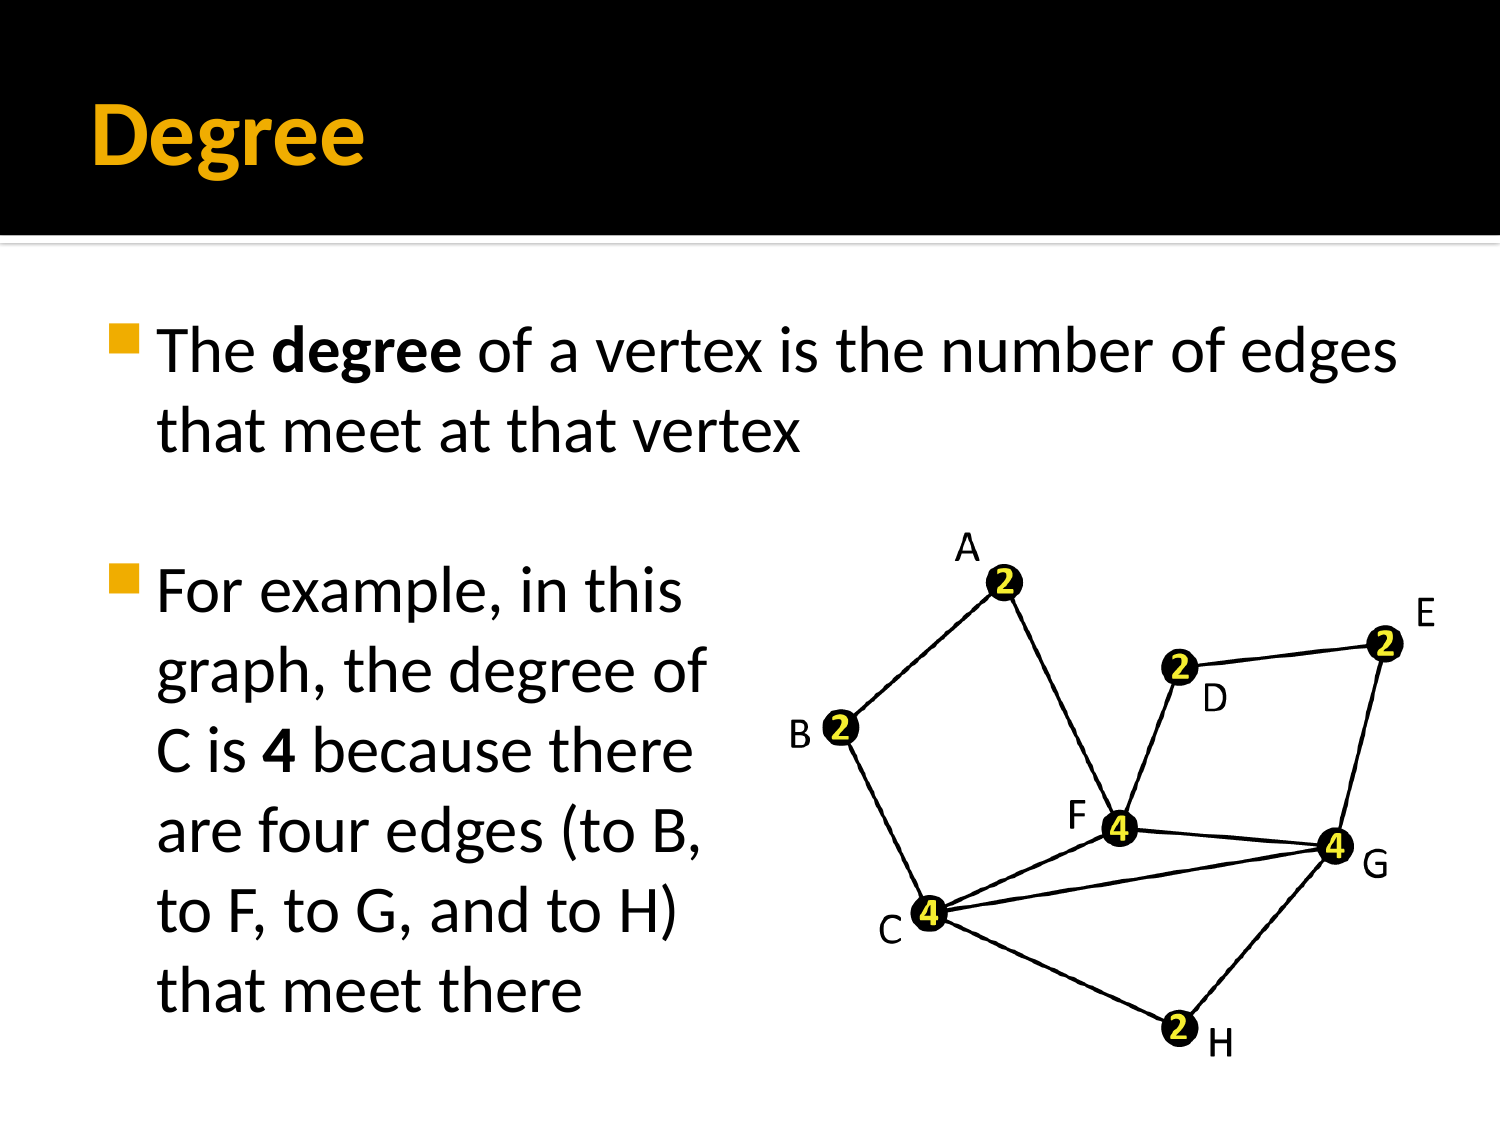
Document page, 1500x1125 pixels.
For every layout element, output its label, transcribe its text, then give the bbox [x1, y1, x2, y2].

title Degree [75, 25, 1425, 231]
picture [787, 524, 1436, 1065]
list The degree of a vertex is the number of edges that meet at that vertex For example, in this graph, the degree of C is 4 because there are four edges (to B, to F, to G, and to H) that meet there [75, 291, 1425, 1050]
